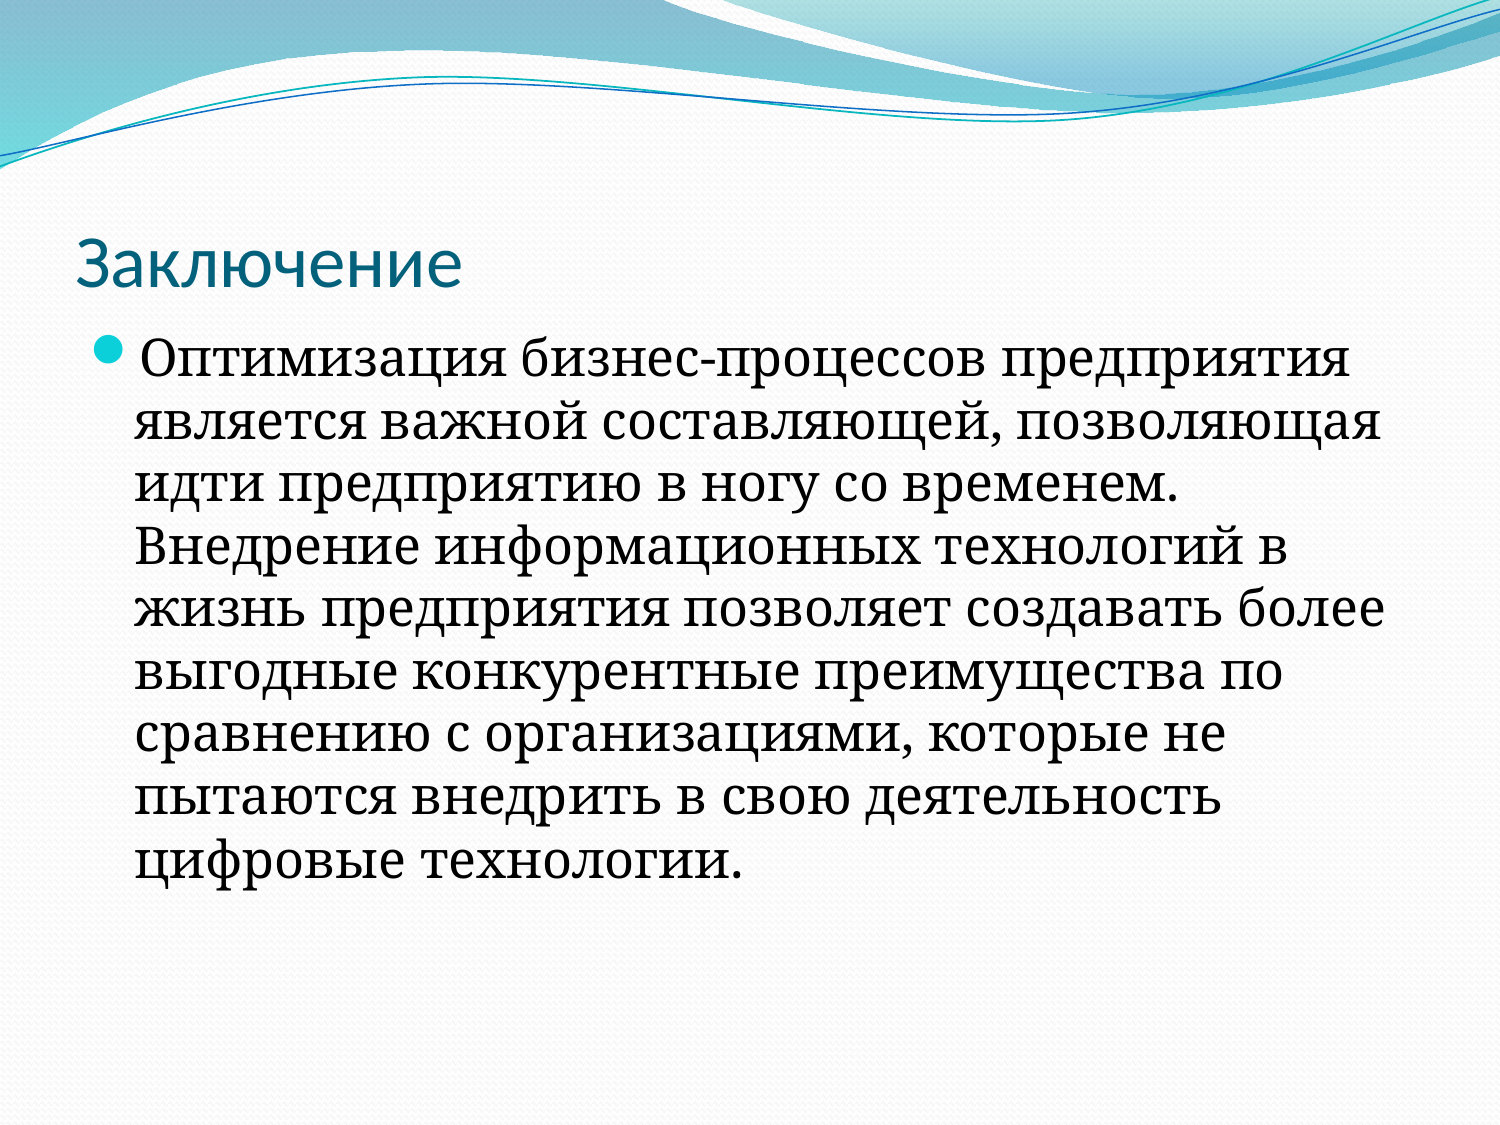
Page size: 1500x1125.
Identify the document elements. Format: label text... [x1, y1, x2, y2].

title Заключение [75, 115, 1425, 303]
list Оптимизация бизнес-процессов предприятия является важной составляющей, позволяющая идти предприятию в ногу со временем. Внедрение информационных технологий в жизнь предприятия позволяет создавать более выгодные конкурентные преимущества по сравнению с организациями, которые не пытаются внедрить в свою деятельность цифровые технологии. [75, 317, 1425, 1038]
